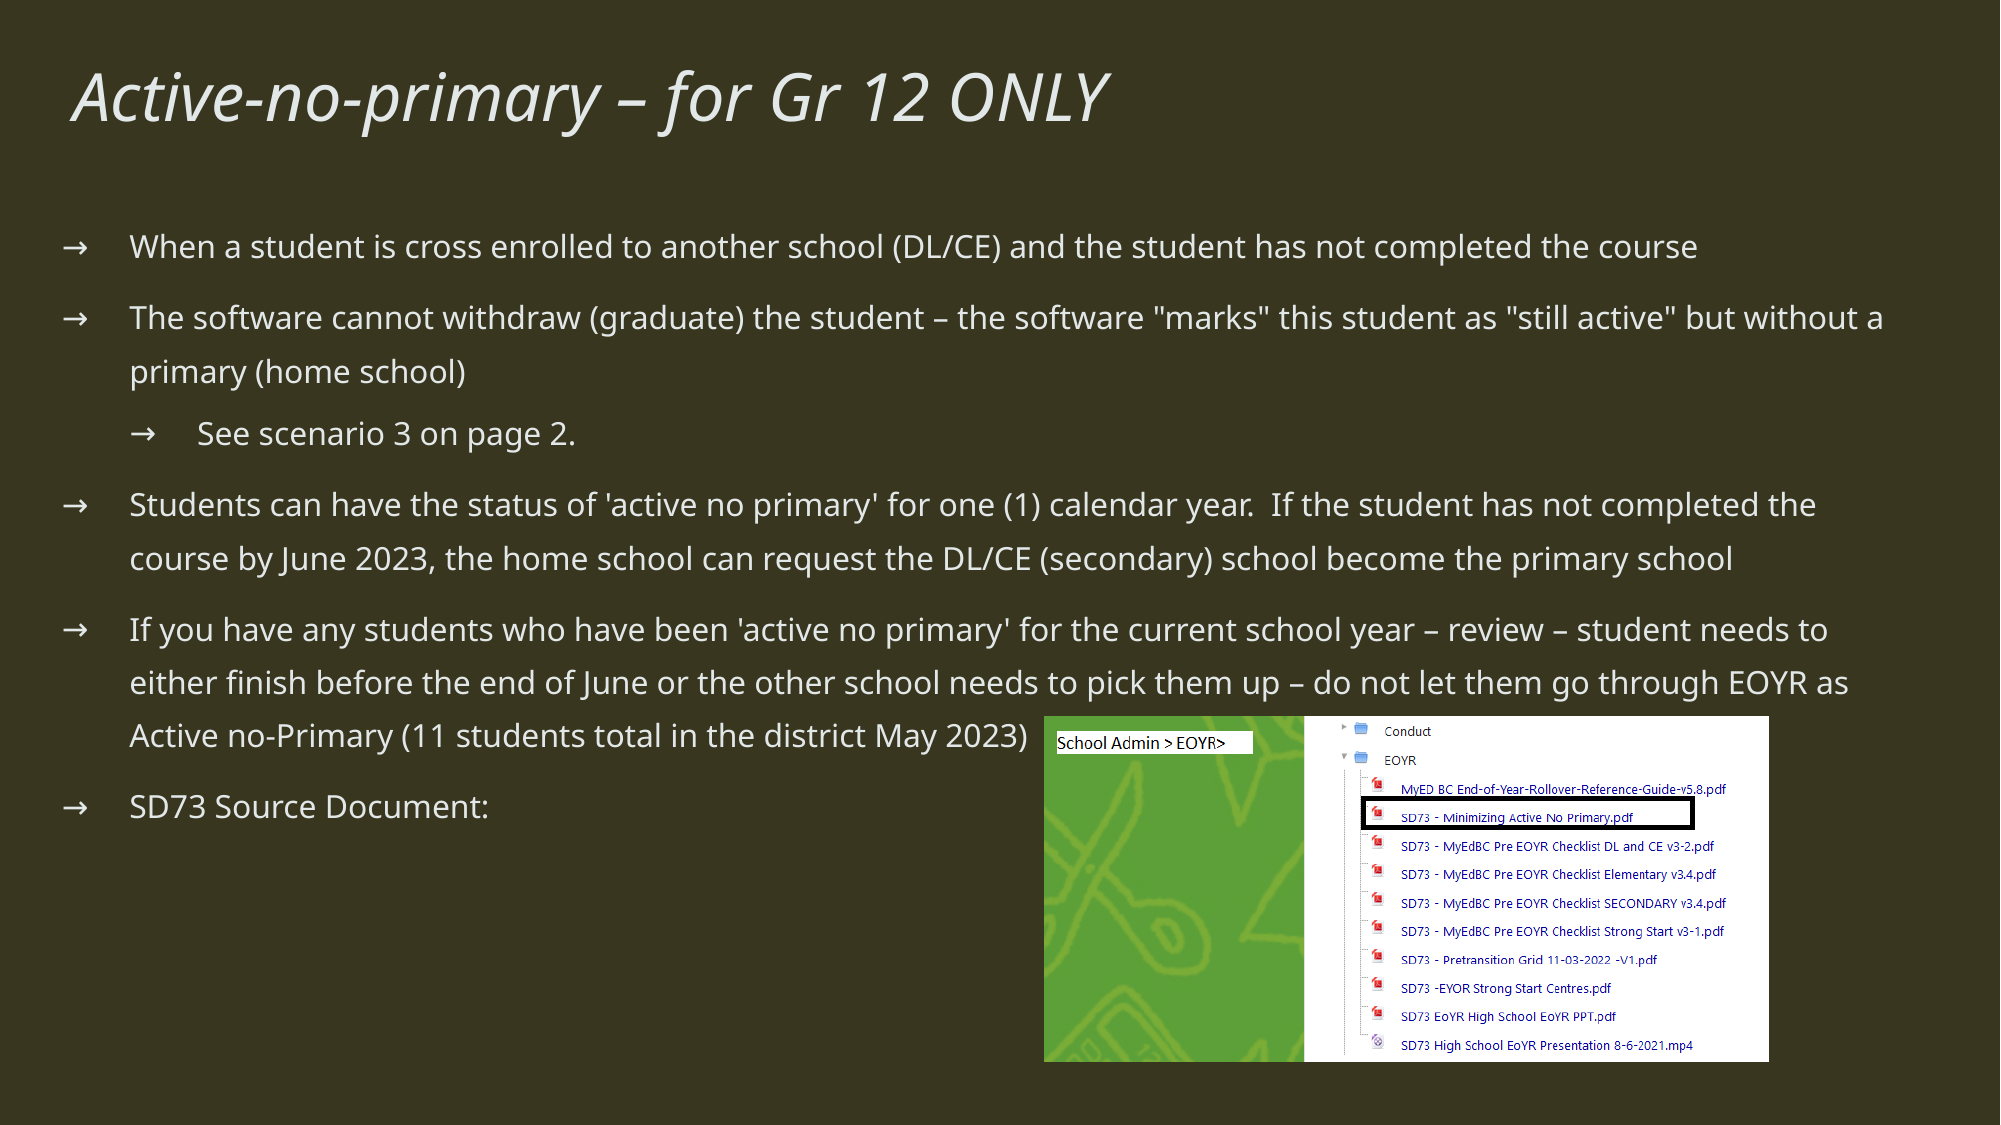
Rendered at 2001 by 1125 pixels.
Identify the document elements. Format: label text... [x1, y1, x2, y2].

picture [1044, 716, 1769, 1062]
title Active-no-primary – for Gr 12 ONLY [73, 63, 1928, 251]
list When a student is cross enrolled to another school (DL/CE) and the student has not completed the course The software cannot withdraw (graduate) the student – the software "marks" this student as "still active" but without a primary (home school) See scenario 3 on page 2. Students can have the status of 'active no primary' for one (1) calendar year. If the student has not completed the course by June 2023, the home school can request the DL/CE (secondary) school become the primary school If you have any students who have been 'active no primary' for the current school year – review – student needs to either finish before the end of June or the other school needs to pick them up – do not let them go through EOYR as Active no-Primary (11 students total in the district May 2023) SD73 Source Document: [61, 211, 1915, 833]
